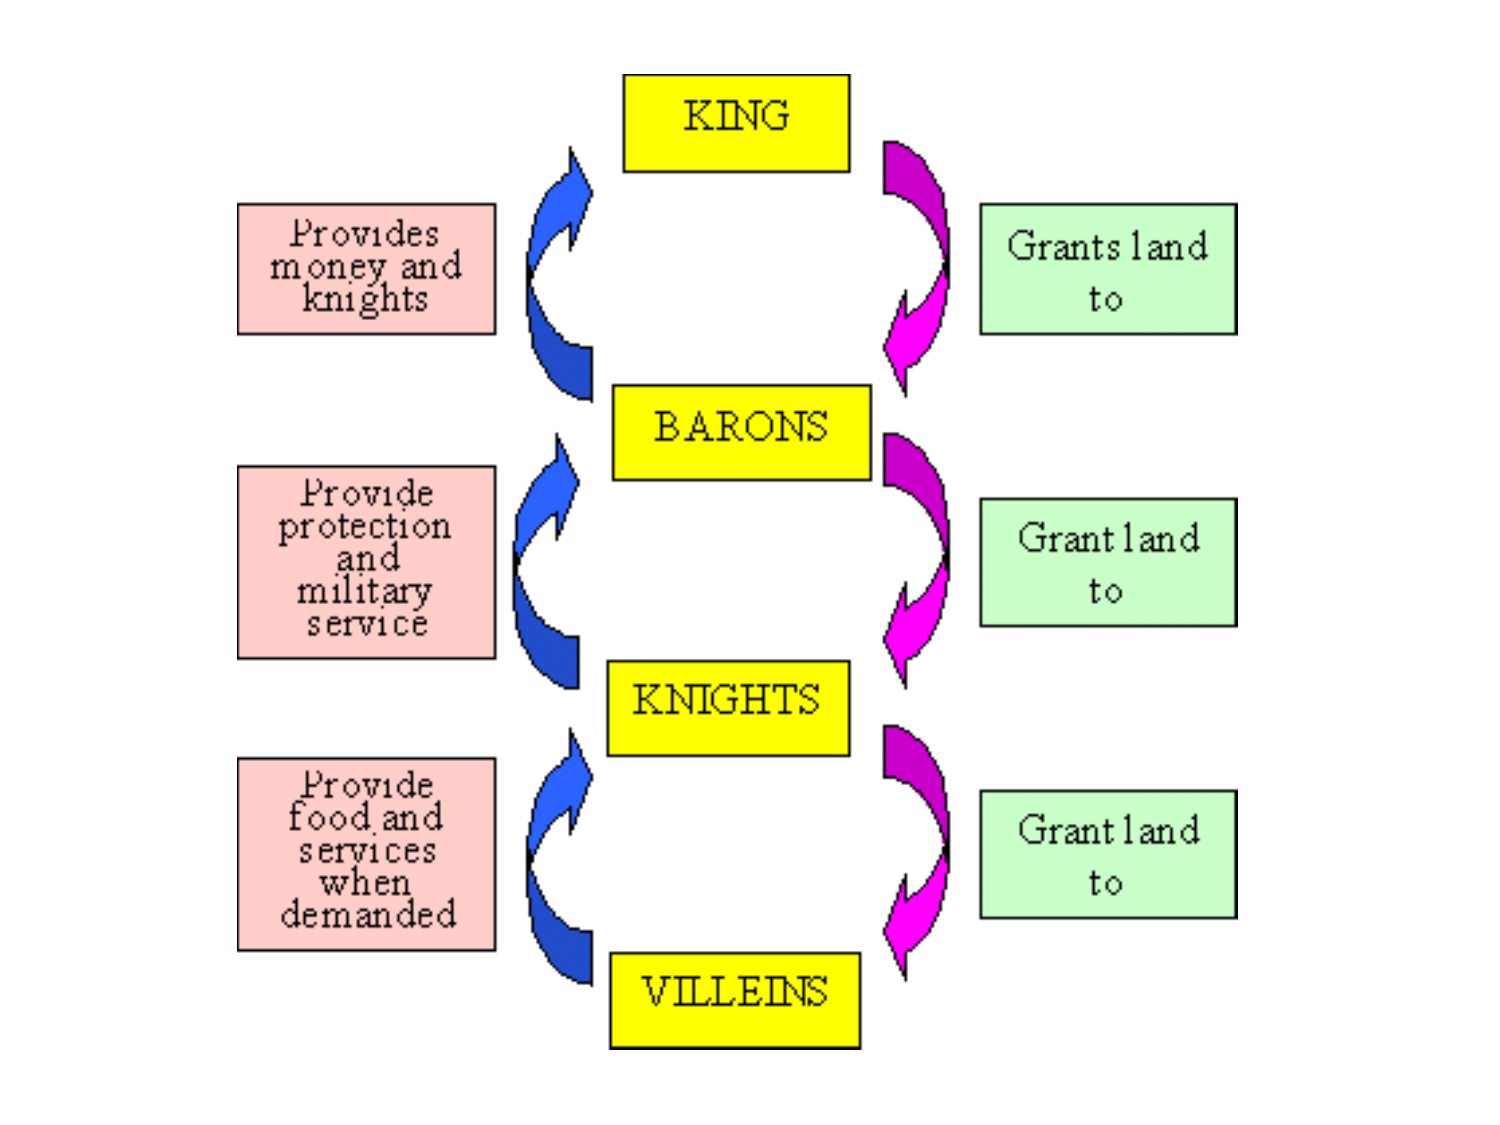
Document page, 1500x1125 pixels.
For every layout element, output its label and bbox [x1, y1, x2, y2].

list [237, 74, 1238, 1051]
